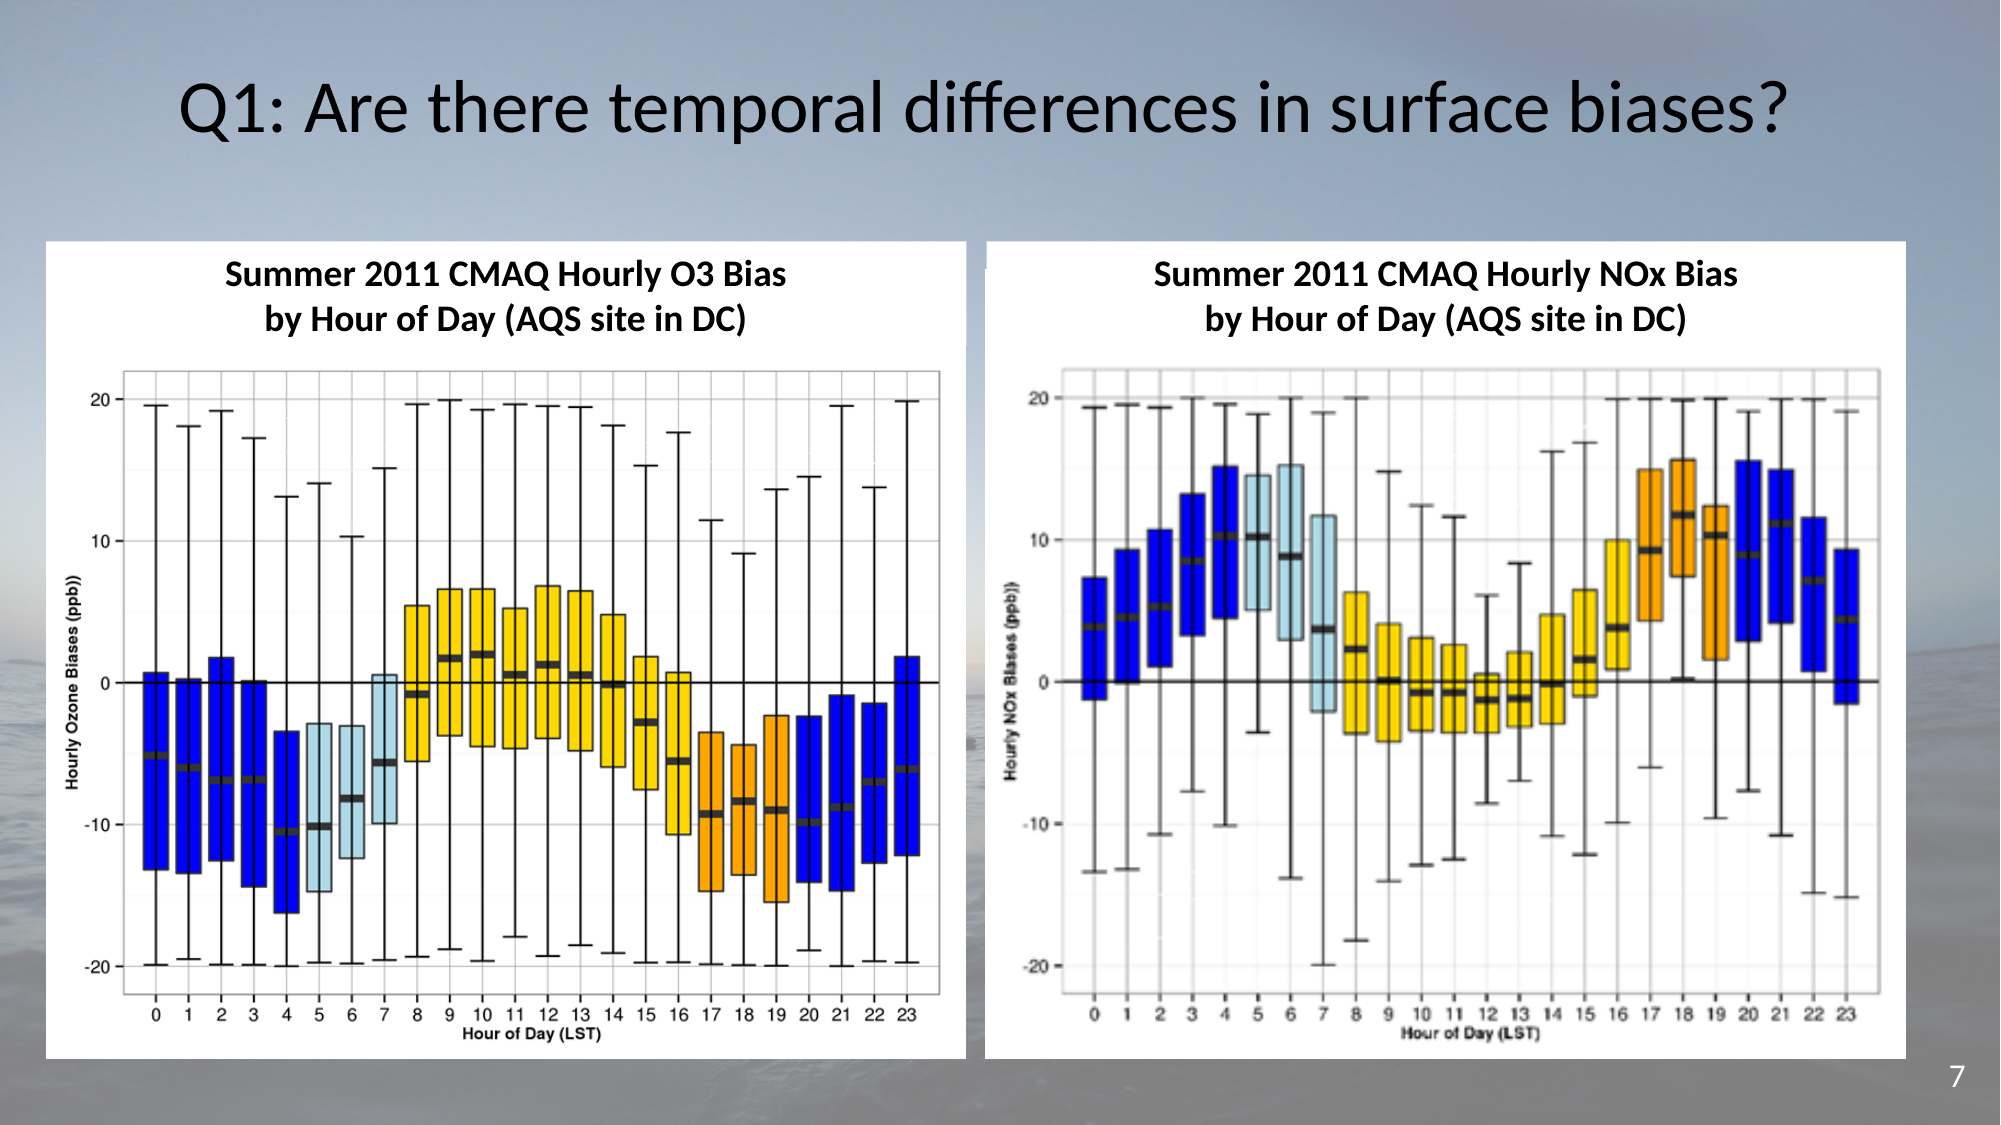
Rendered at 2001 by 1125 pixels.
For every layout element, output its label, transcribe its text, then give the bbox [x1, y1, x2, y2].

picture [985, 269, 1906, 1059]
title Q1: Are there temporal differences in surface biases? [137, 0, 1834, 218]
picture [45, 270, 966, 1059]
slide_number 7 [1927, 1043, 1981, 1104]
text_box Summer 2011 CMAQ Hourly O3 Bias by Hour of Day (AQS site in DC) [46, 241, 967, 347]
text_box Summer 2011 CMAQ Hourly NOx Bias by Hour of Day (AQS site in DC) [986, 241, 1906, 269]
